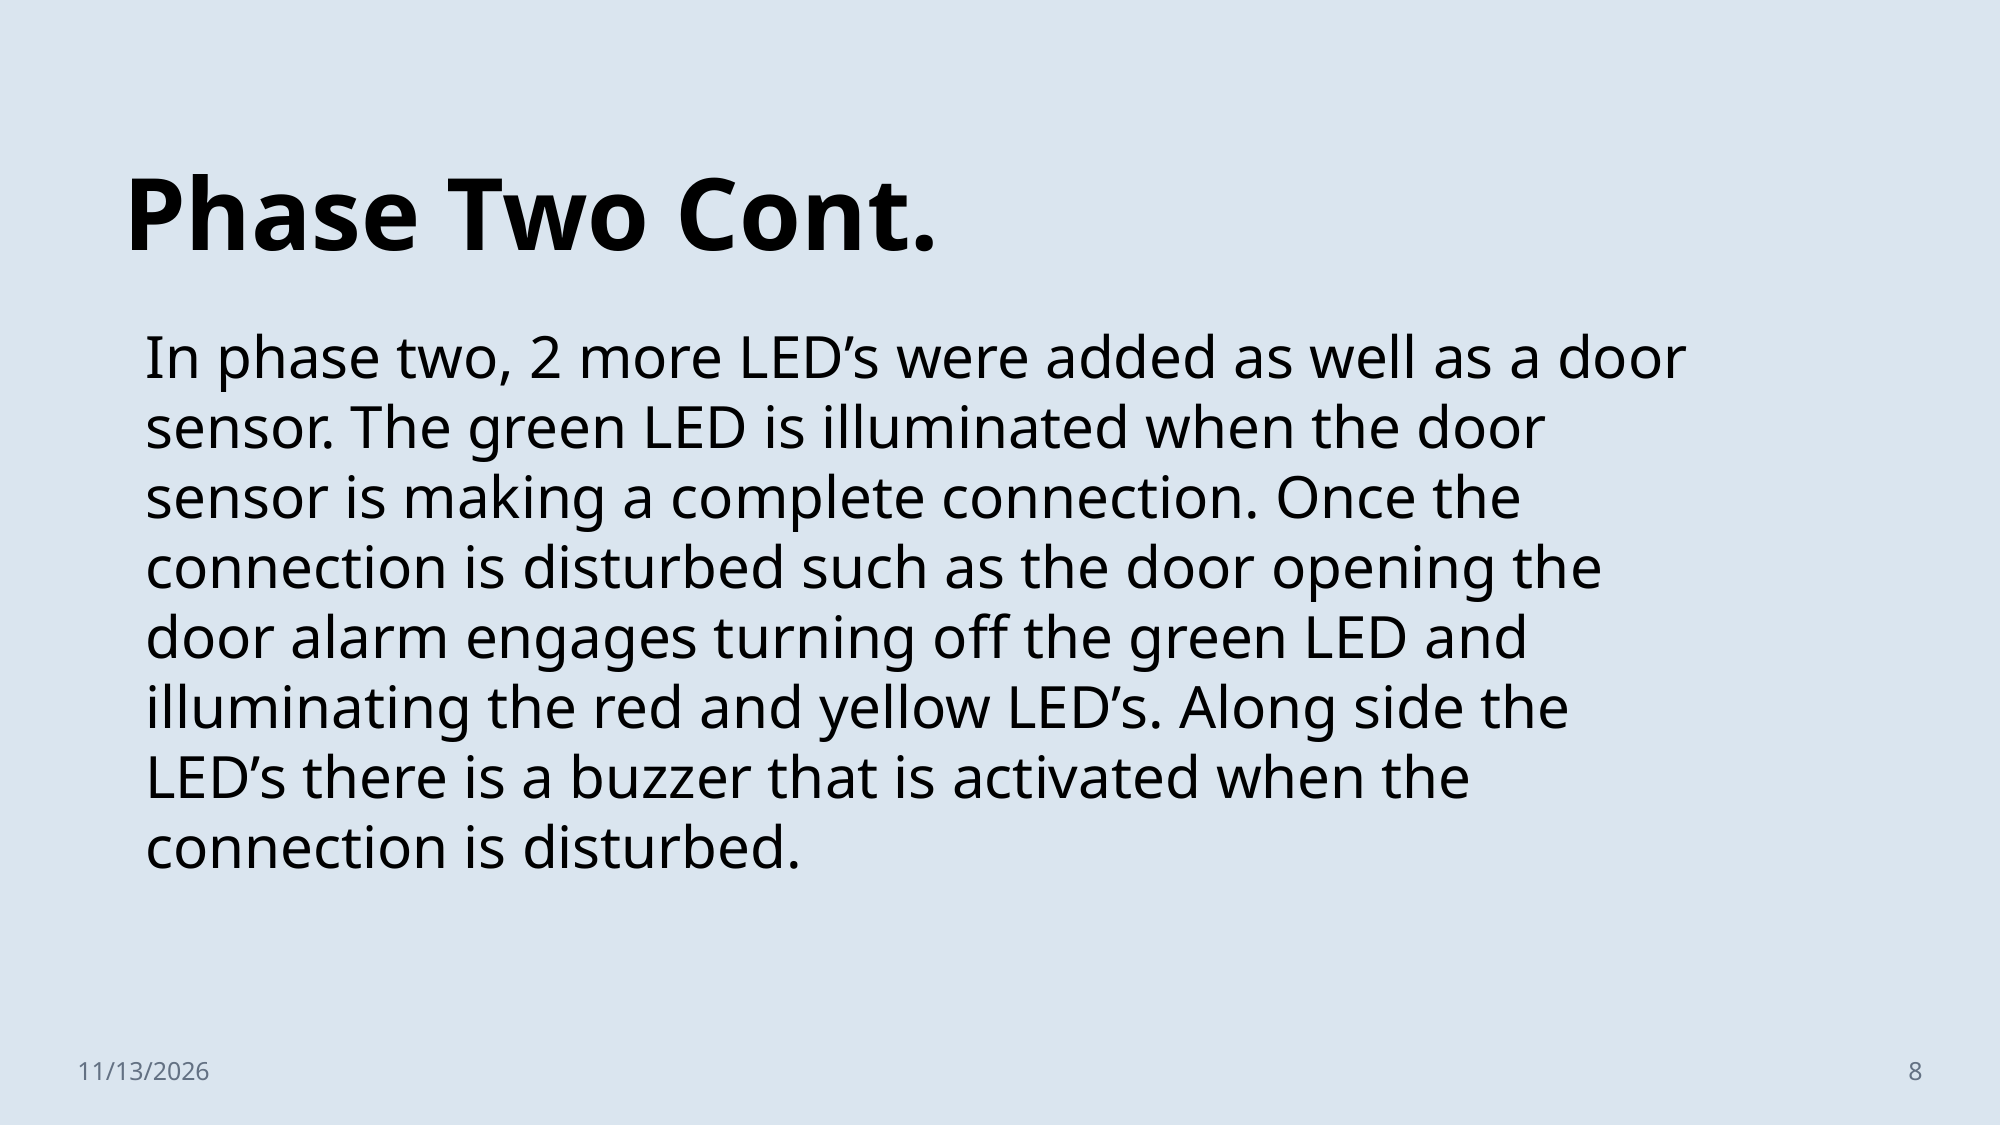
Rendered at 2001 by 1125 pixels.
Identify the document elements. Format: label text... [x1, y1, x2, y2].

title Phase Two Cont. [123, 62, 1875, 280]
slide_number 8 [1487, 1042, 1938, 1103]
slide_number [62, 1042, 513, 1103]
text_box In phase two, 2 more LED’s were added as well as a door sensor. The green LED is illuminated when the door sensor is making a complete connection. Once the connection is disturbed such as the door opening the door alarm engages turning off the green LED and illuminating the red and yellow LED’s. Along side the LED’s there is a buzzer that is activated when the connection is disturbed. [130, 313, 1720, 888]
